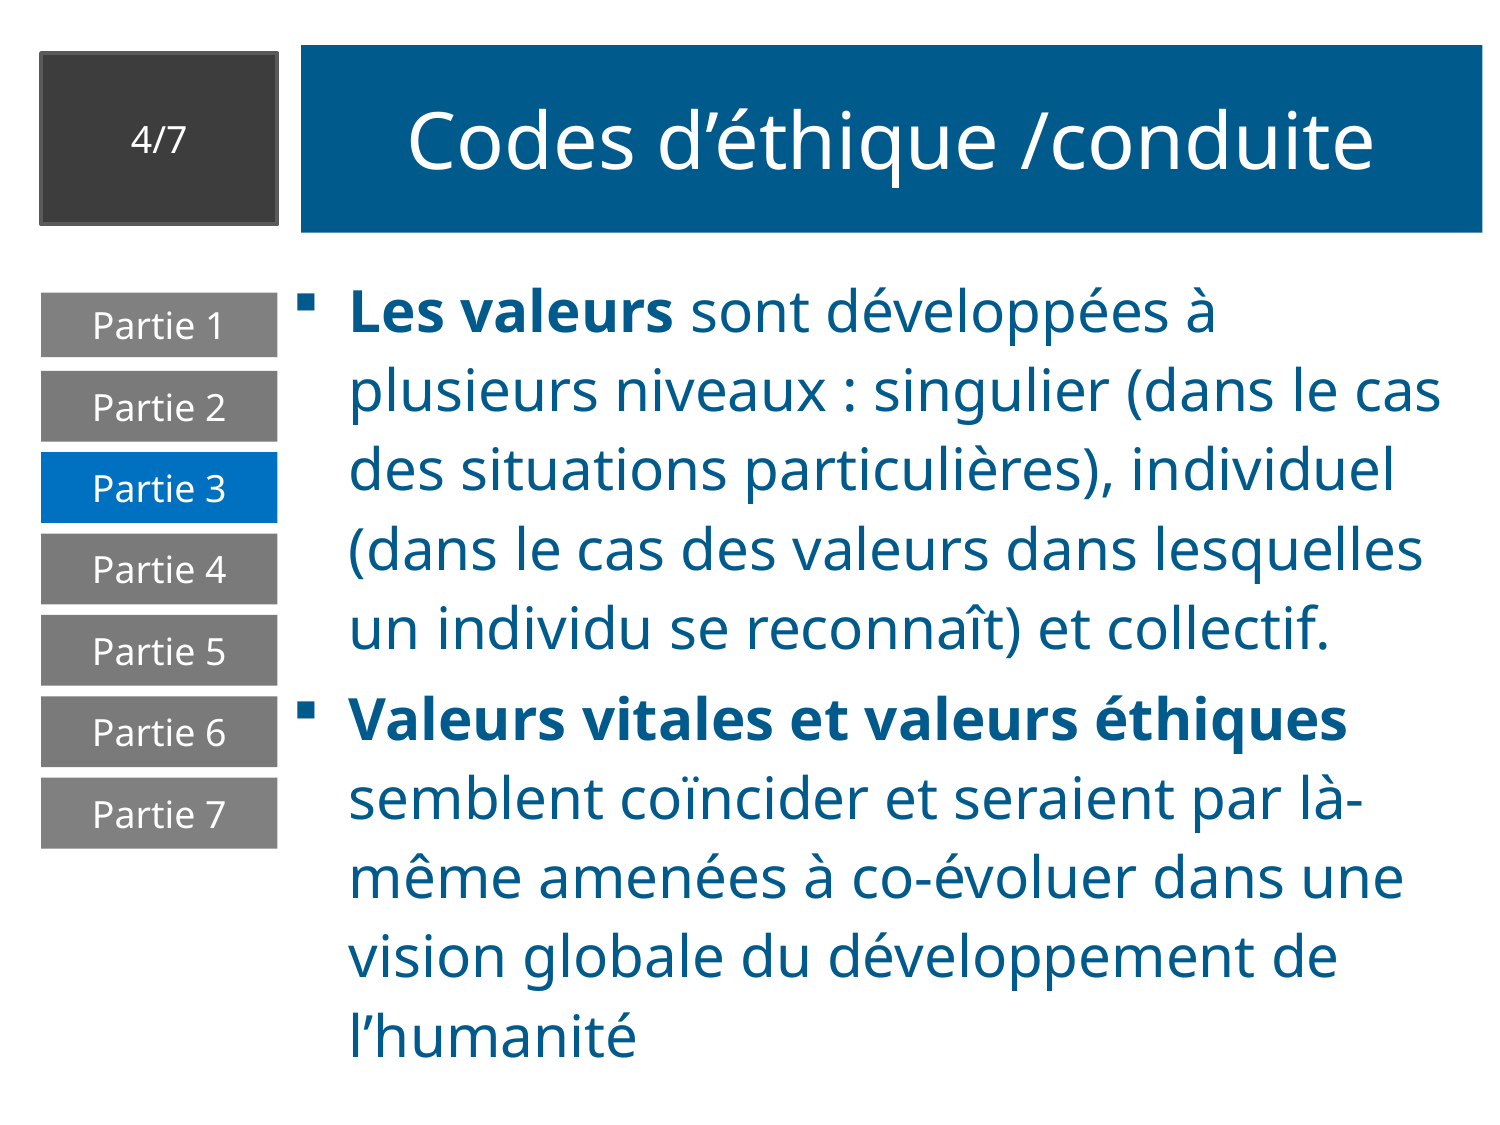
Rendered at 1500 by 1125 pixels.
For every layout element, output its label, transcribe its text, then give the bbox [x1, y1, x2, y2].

text_box Partie 6 [39, 694, 279, 769]
title Codes d’éthique /conduite [301, 45, 1483, 233]
text_box Partie 2 [39, 369, 279, 444]
text_box Partie 5 [39, 613, 279, 688]
text_box Partie 1 [39, 291, 279, 359]
text_box Partie 7 [39, 776, 279, 851]
text_box Partie 3 [39, 450, 279, 525]
text_box 4/7 [39, 51, 279, 226]
text_box Partie 4 [39, 531, 279, 606]
list Les valeurs sont développées à plusieurs niveaux : singulier (dans le cas des situations particulières), individuel (dans le cas des valeurs dans lesquelles un individu se reconnaît) et collectif. Valeurs vitales et valeurs éthiques semblent coïncider et seraient par là-même amenées à co-évoluer dans une vision globale du développement de l’humanité [277, 262, 1459, 1094]
